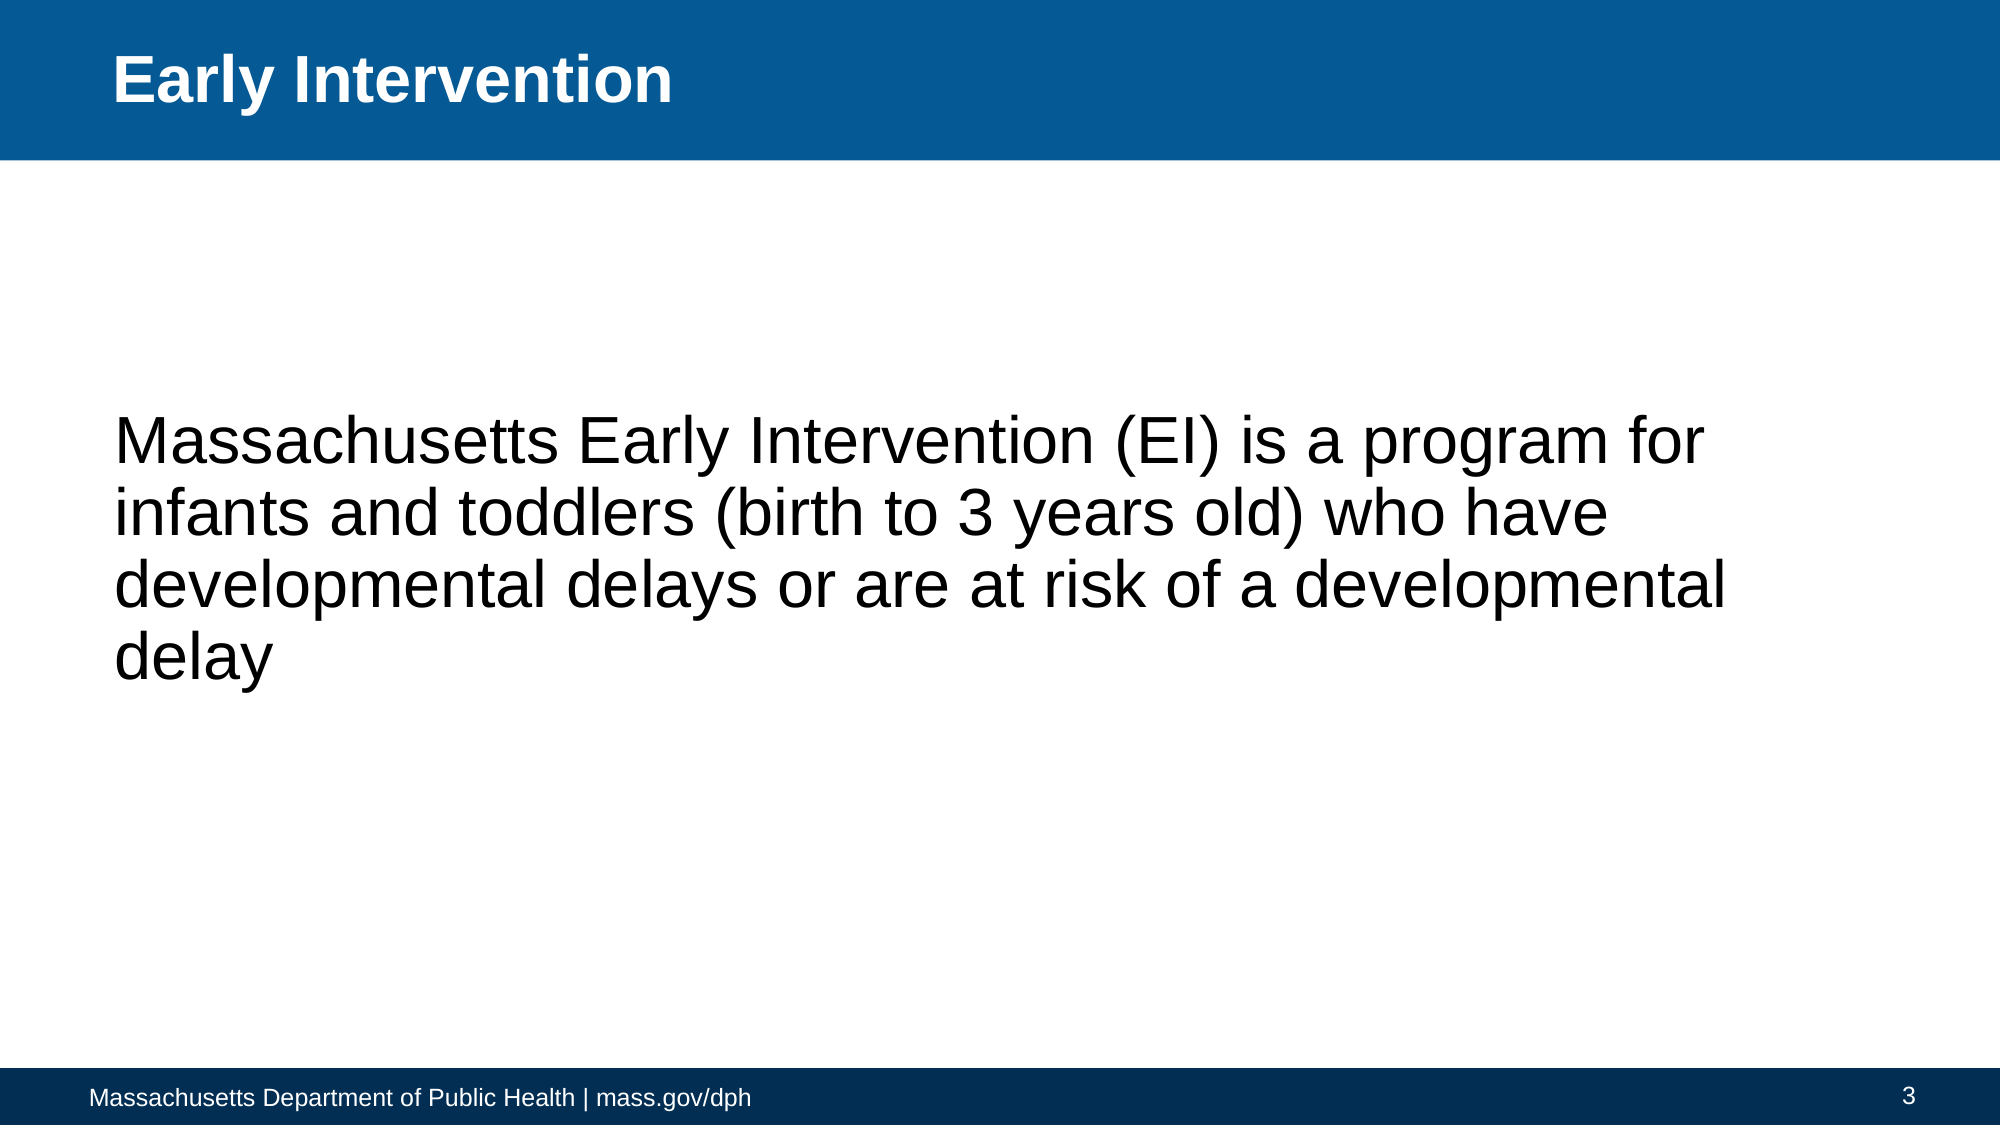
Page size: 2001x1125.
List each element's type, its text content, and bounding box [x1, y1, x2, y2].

slide_number 3 [1482, 1065, 1931, 1125]
title Early Intervention [97, 9, 1898, 153]
list Massachusetts Early Intervention (EI) is a program for infants and toddlers (birth to 3 years old) who have developmental delays or are at risk of a developmental delay [99, 398, 1900, 727]
